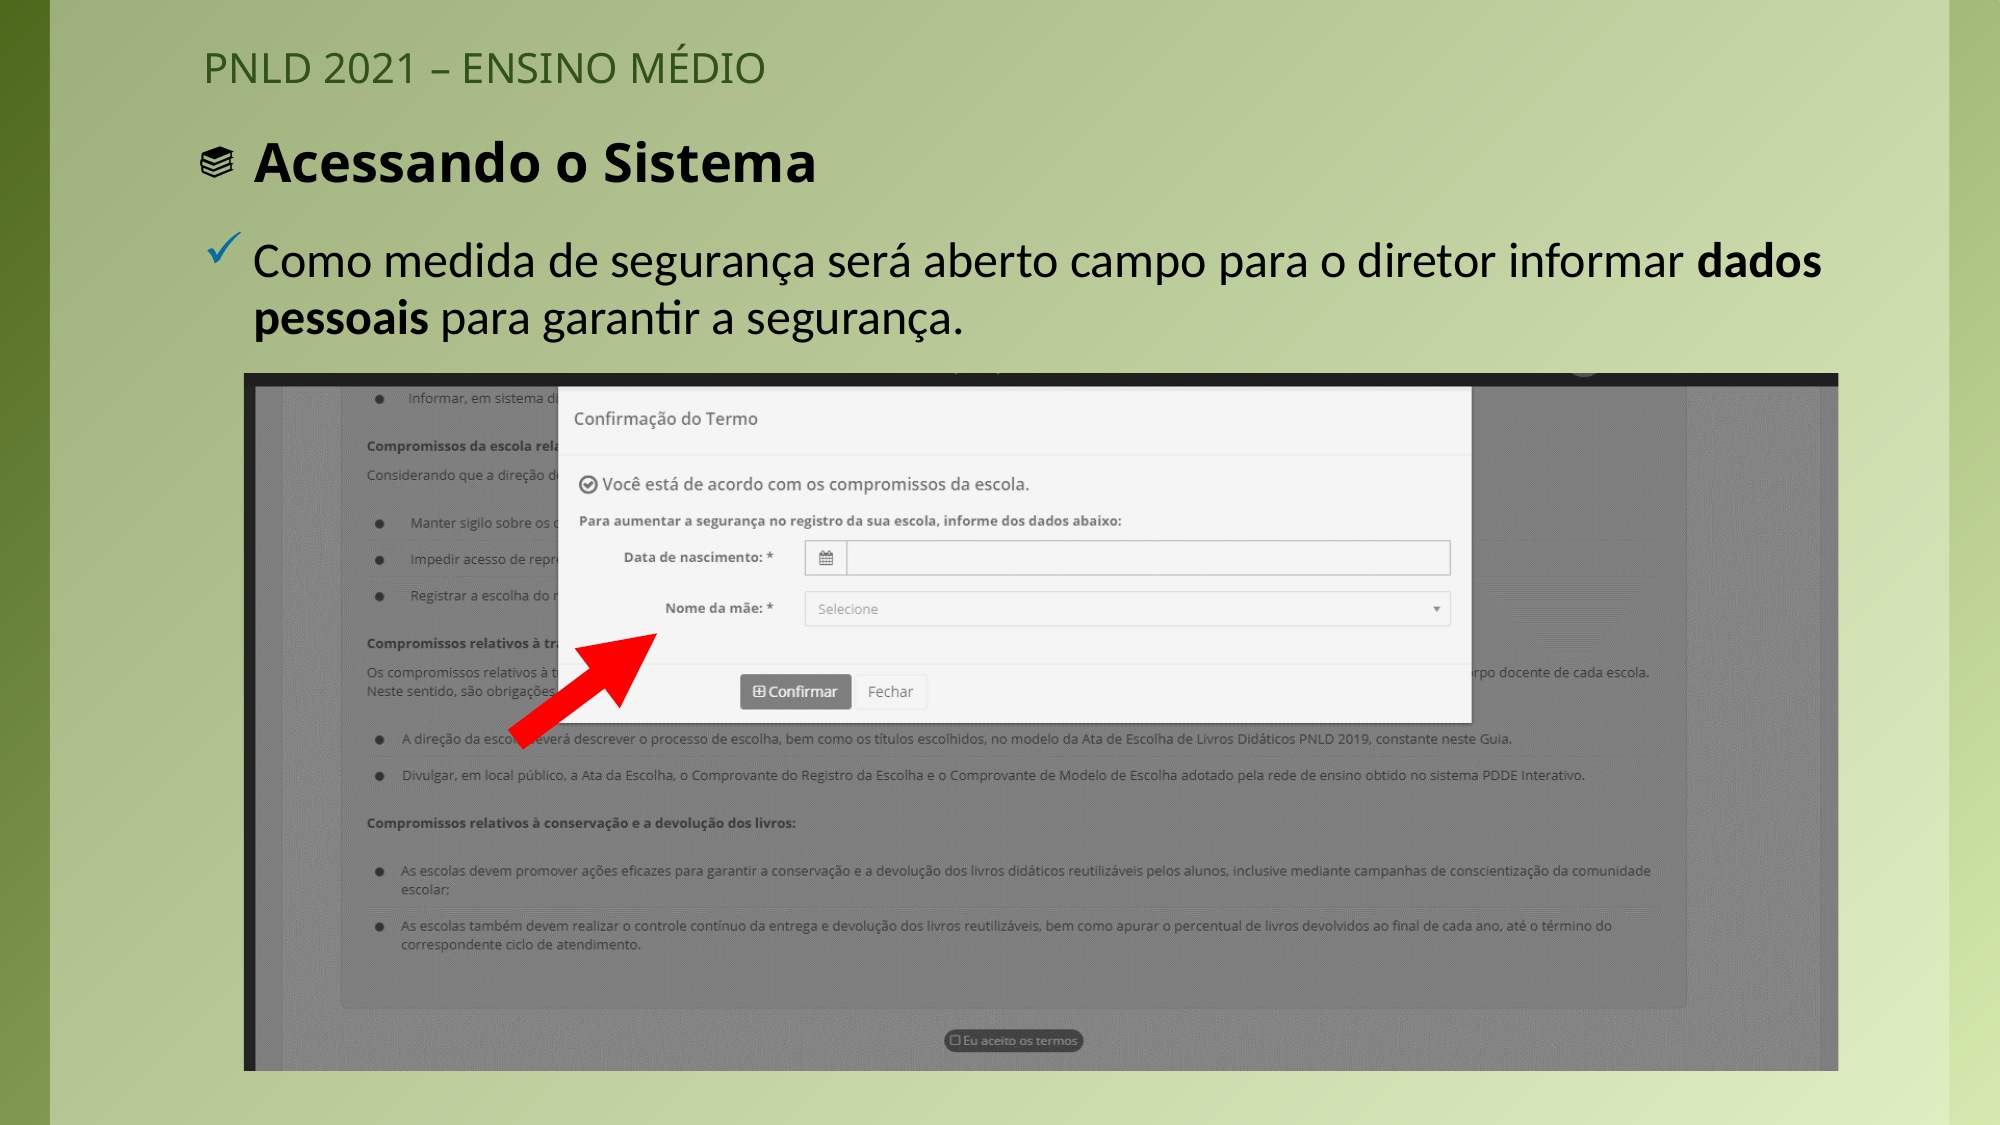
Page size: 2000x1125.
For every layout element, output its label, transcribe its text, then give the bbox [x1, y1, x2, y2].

list Como medida de segurança será aberto campo para o diretor informar dados pessoais para garantir a segurança. [183, 221, 1850, 1035]
picture [243, 373, 1839, 1071]
picture [198, 143, 236, 181]
text_box Acessando o Sistema [183, 125, 1164, 202]
title PNLD 2021 – ENSINO MÉDIO [183, 30, 1850, 102]
